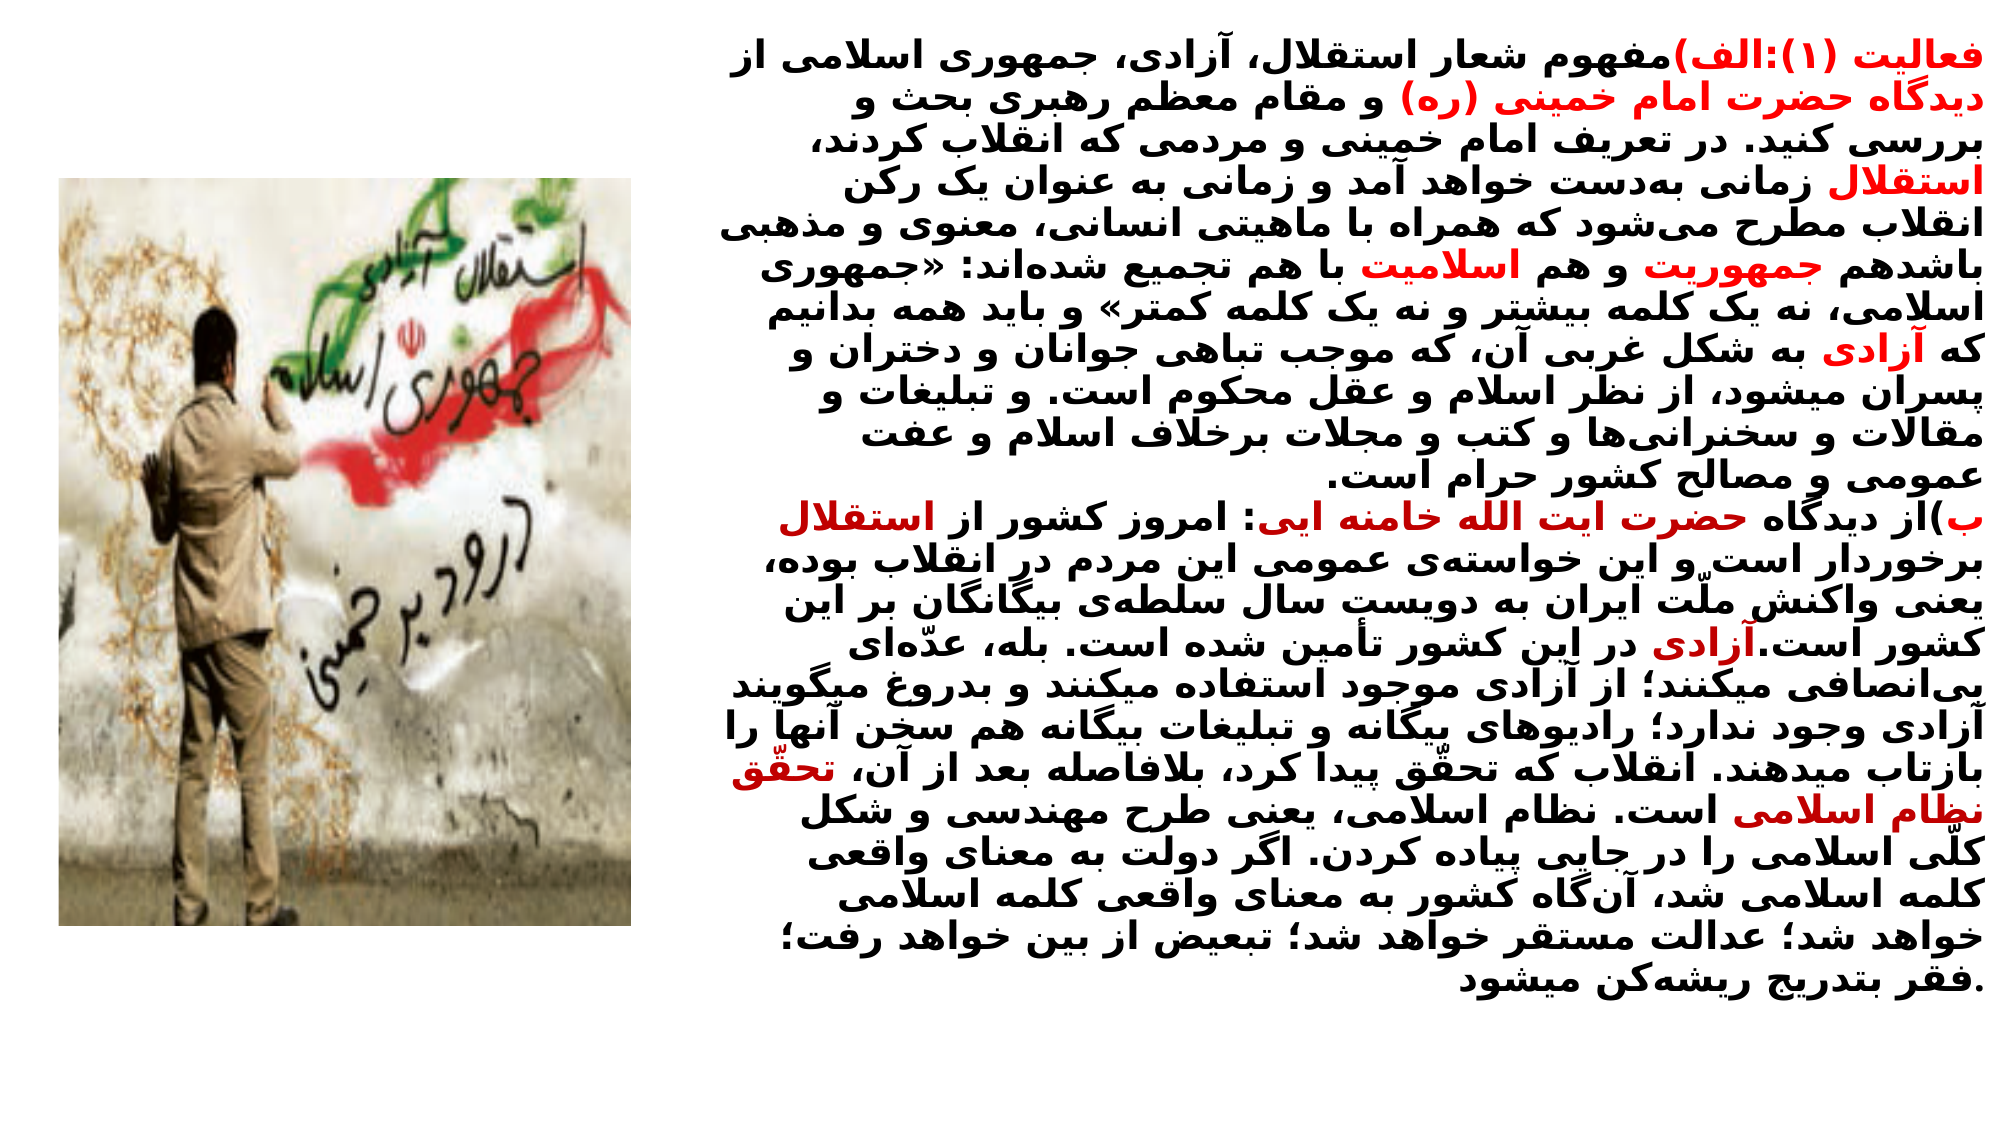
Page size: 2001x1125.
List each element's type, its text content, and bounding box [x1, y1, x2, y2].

picture [58, 178, 631, 926]
title فعالیت (۱):الف)مفهوم شعار استقلال، آزادی، جمهوری اسلامی از دیدگاه حضرت امام خمینی (ره) و مقام معظم رهبری بحث و بررسی کنید. در تعریف امام خمینی و مردمی که انقلاب کردند، استقلال زمانی به‌دست خواهد آمد و زمانی به عنوان یک رکن انقلاب مطرح می‌شود که همراه با ماهیتی انسانی، معنوی و مذهبی باشدهم جمهوریت و هم اسلامیت با هم تجمیع شده‌اند: «جمهوری اسلامی، نه یک کلمه بیشتر و نه یک کلمه کمتر» و باید همه بدانیم که آزادی به شکل غربی آن، که موجب تباهی جوانان و دختران و پسران می‏شود، از نظر اسلام و عقل‏ محکوم است. و تبلیغات و مقالات و سخنرانی‌ها و کتب و مجلات برخلاف اسلام و عفت عمومی و مصالح کشور حرام است. ب)از دیدگاه حضرت ایت الله خامنه ایی: امروز کشور از استقلال برخوردار است و این خواسته‌ی عمومی این مردم در انقلاب بوده، یعنی واکنش ملّت ایران به دویست سال سلطه‌ی بیگانگان بر این کشور است.آزادی در این کشور تأمین شده است. بله، عدّه‌ای بی‌انصافی میکنند؛ از آزادی موجود استفاده میکنند و بدروغ میگویند آزادی وجود ندارد؛ رادیوهای بیگانه و تبلیغات بیگانه هم سخن آنها را بازتاب میدهند. انقلاب که تحقّق پیدا کرد، بلافاصله بعد از آن، تحقّق نظام اسلامی است. نظام اسلامی، یعنی طرح مهندسی و شکل کلّی اسلامی را در جایی پیاده کردن. اگر دولت به معنای واقعی کلمه اسلامی شد، آن‌گاه کشور به معنای واقعی کلمه اسلامی خواهد شد؛ عدالت مستقر خواهد شد؛ تبعیض از بین خواهد رفت؛ فقر بتدریج ریشه‌کن میشود. [695, 25, 2000, 1061]
